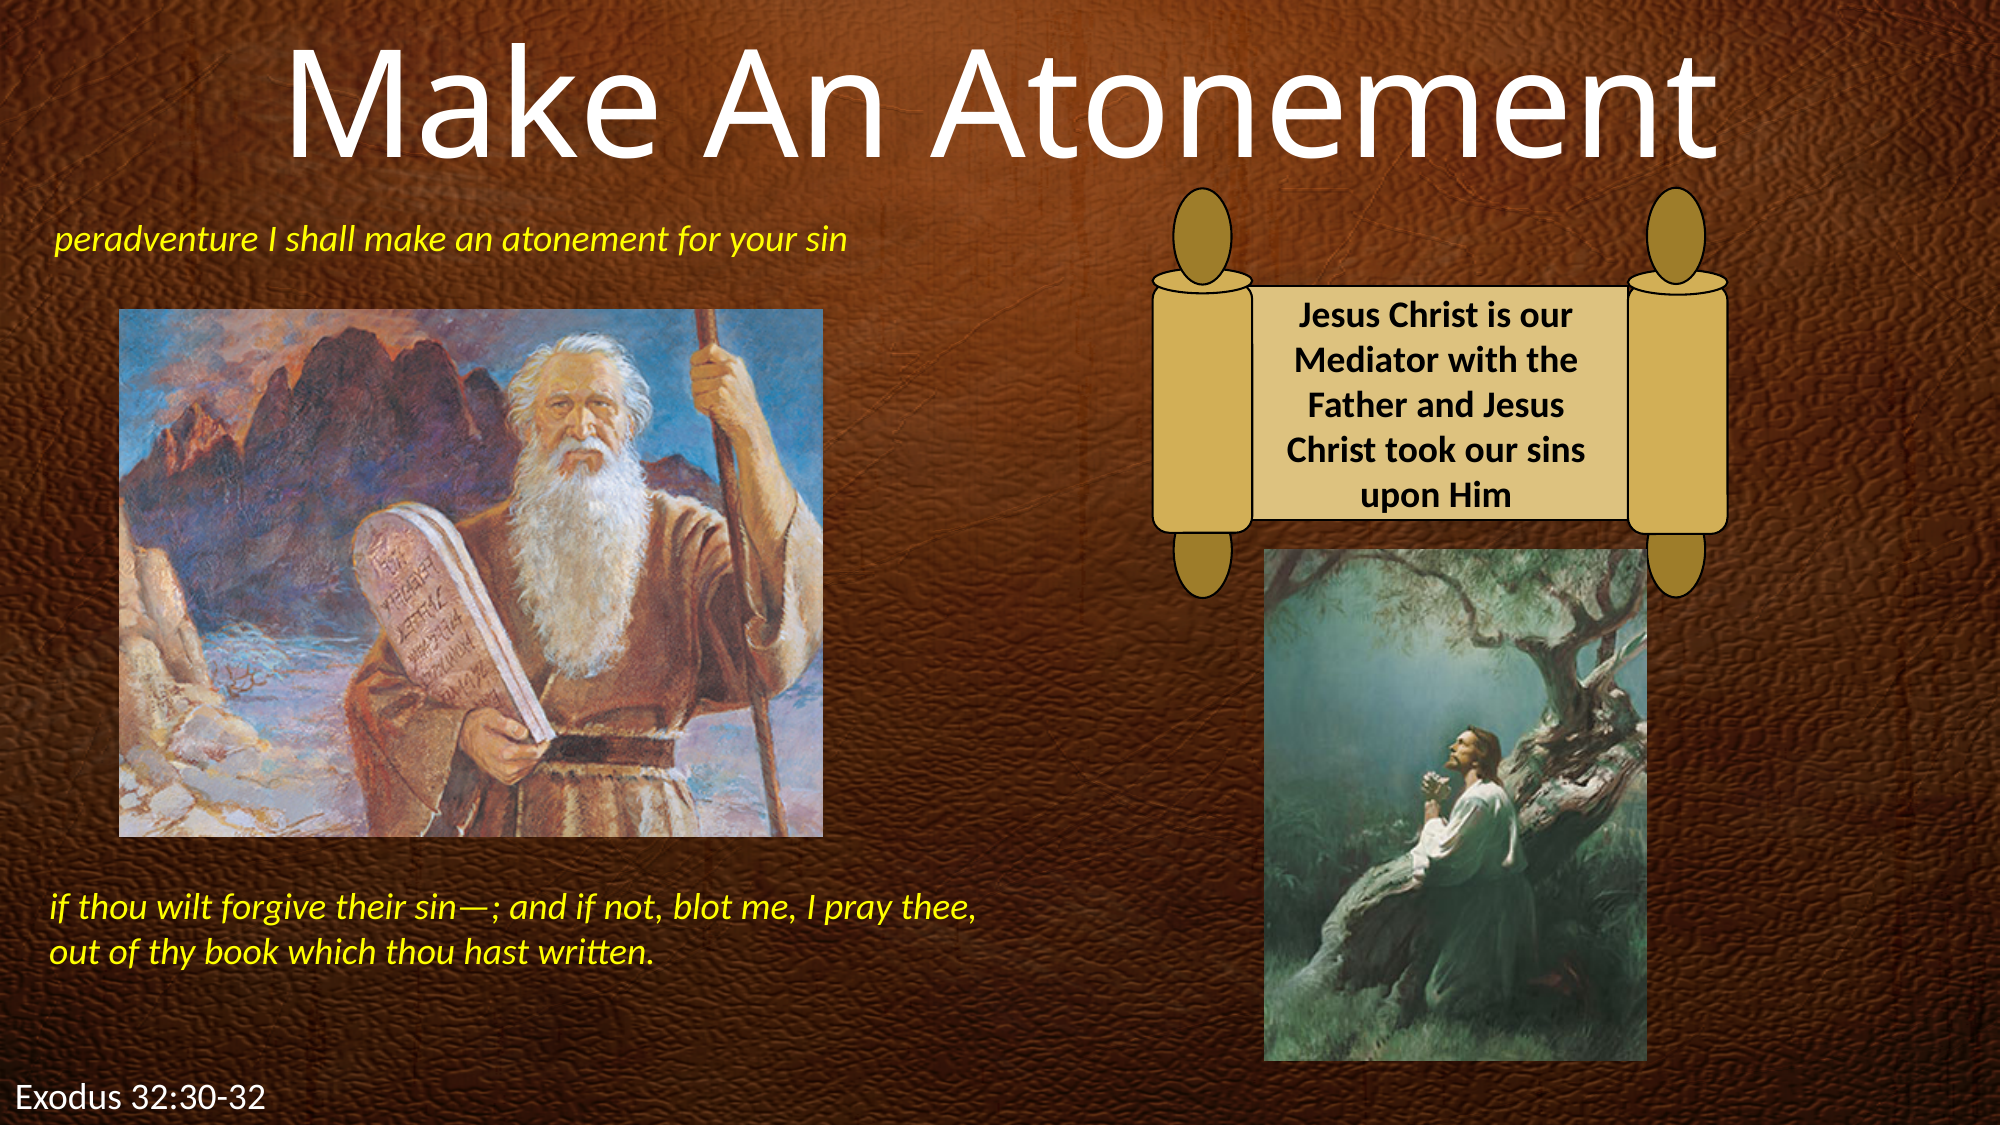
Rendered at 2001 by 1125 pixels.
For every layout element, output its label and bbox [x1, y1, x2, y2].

picture [0, 0, 2000, 1125]
text_box [1152, 187, 1728, 599]
